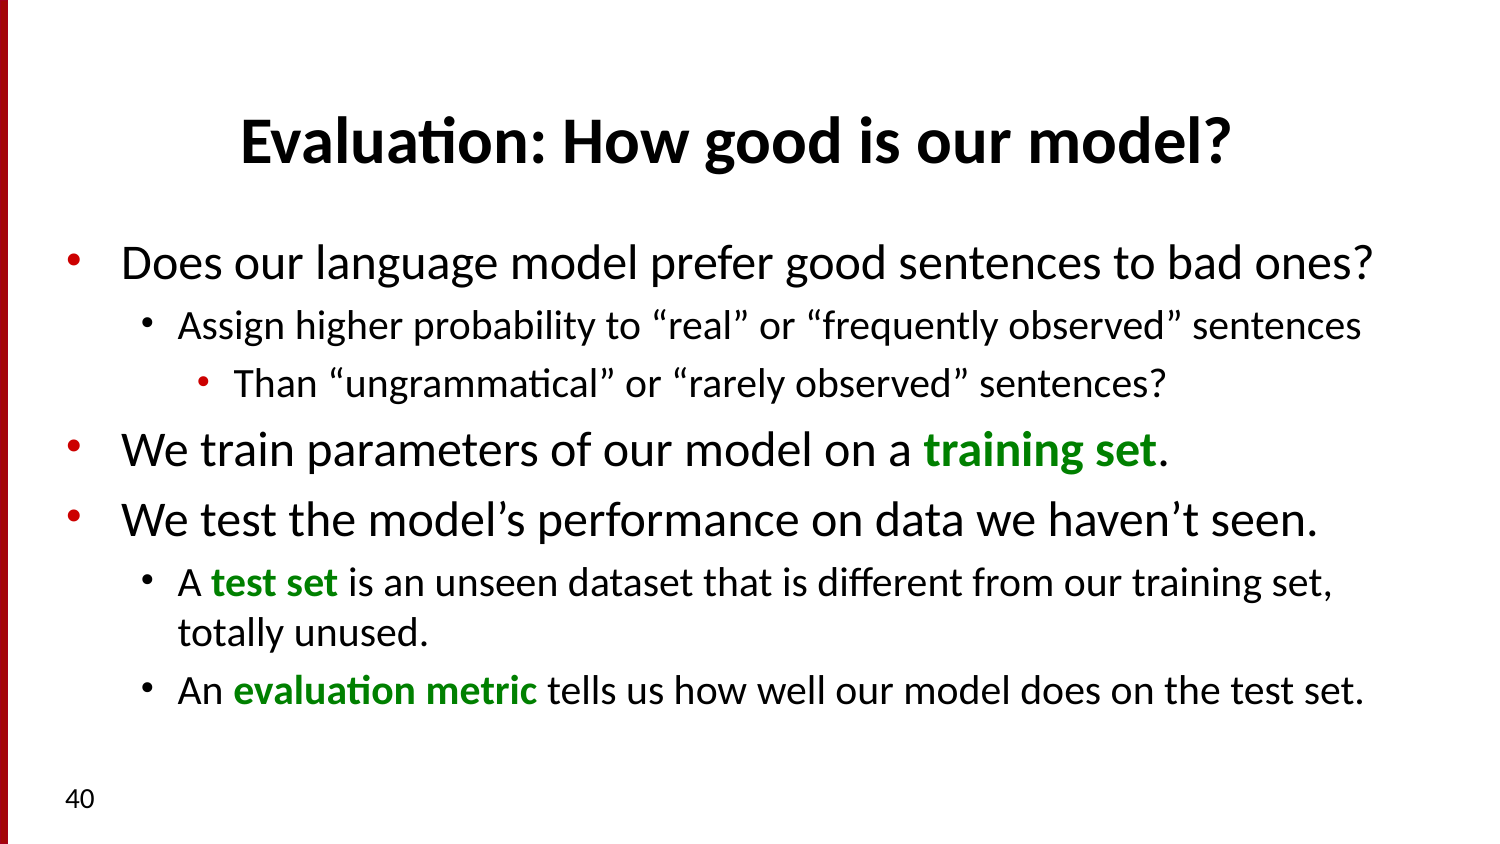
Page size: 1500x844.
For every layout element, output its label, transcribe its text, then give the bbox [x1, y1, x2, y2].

list Does our language model prefer good sentences to bad ones? Assign higher probability to “real” or “frequently observed” sentences Than “ungrammatical” or “rarely observed” sentences? We train parameters of our model on a training set. We test the model’s performance on data we haven’t seen. A test set is an unseen dataset that is different from our training set, totally unused. An evaluation metric tells us how well our model does on the test set. [50, 221, 1450, 769]
title Evaluation: How good is our model? [225, 62, 1450, 185]
slide_number 40 [49, 771, 376, 829]
